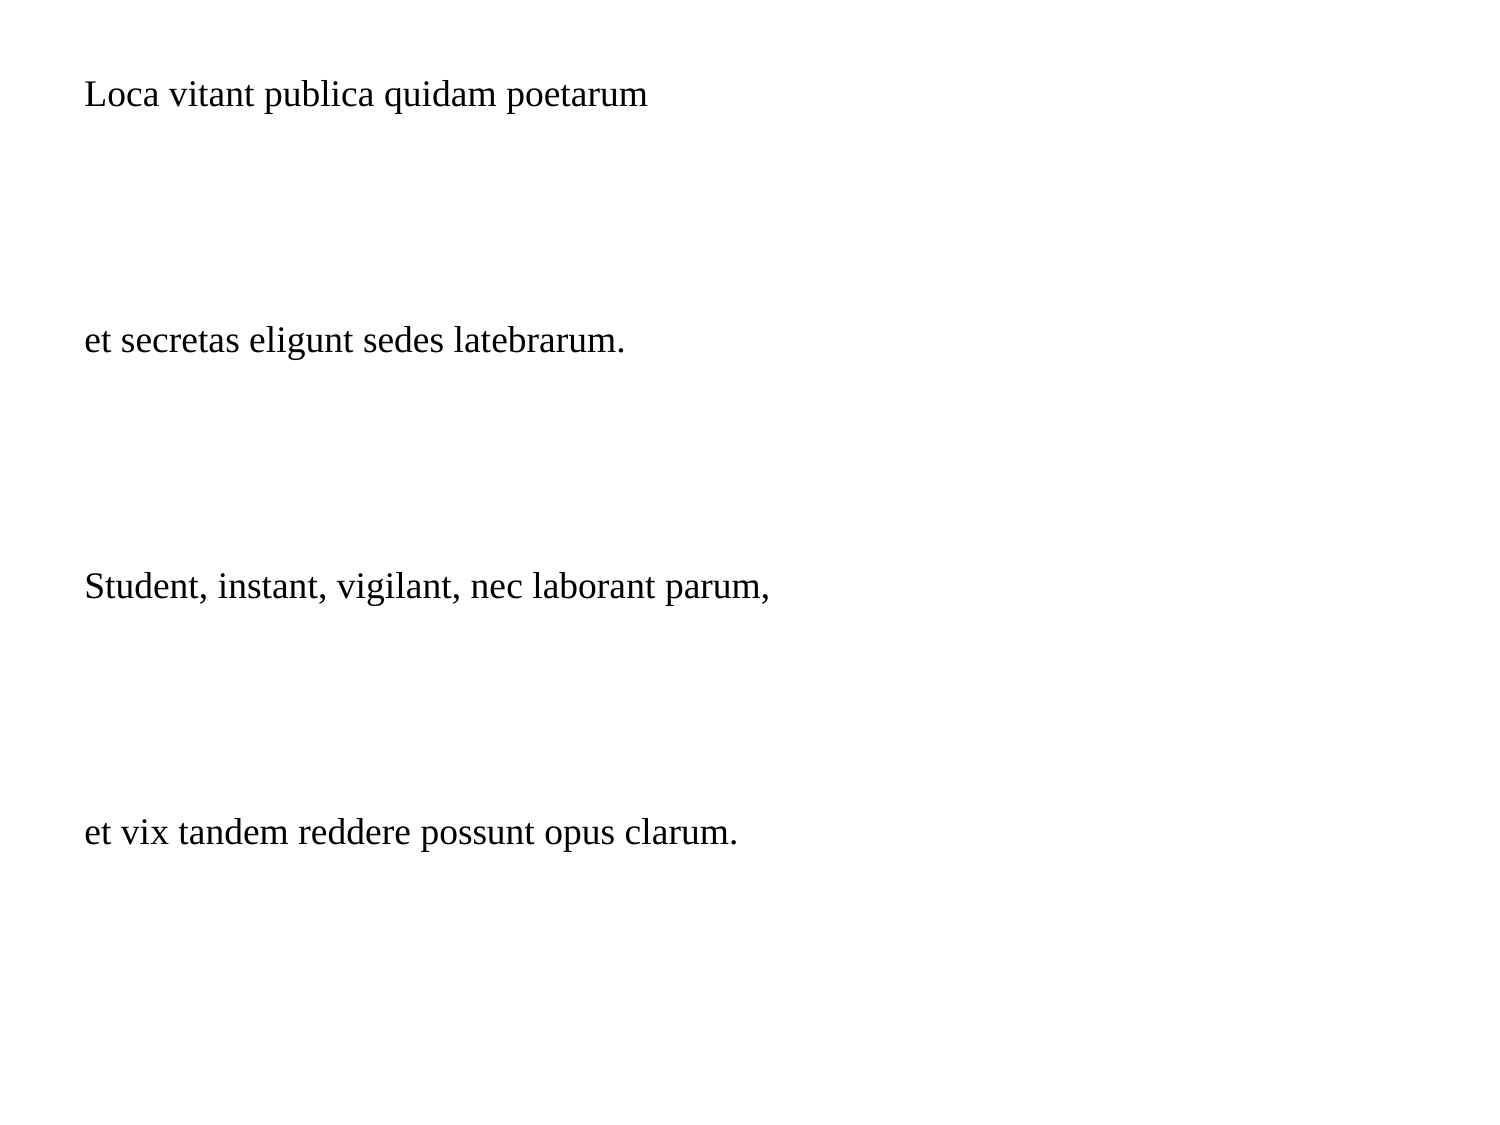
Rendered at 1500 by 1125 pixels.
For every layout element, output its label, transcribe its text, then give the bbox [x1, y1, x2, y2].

table_cell et vix tandem reddere possunt opus clarum. [69, 804, 930, 1050]
table_cell Student, instant, vigilant, nec laborant parum, [69, 558, 930, 804]
table_header Loca vitant publica quidam poetarum [69, 65, 930, 311]
table_cell et secretas eligunt sedes latebrarum. [69, 311, 930, 558]
